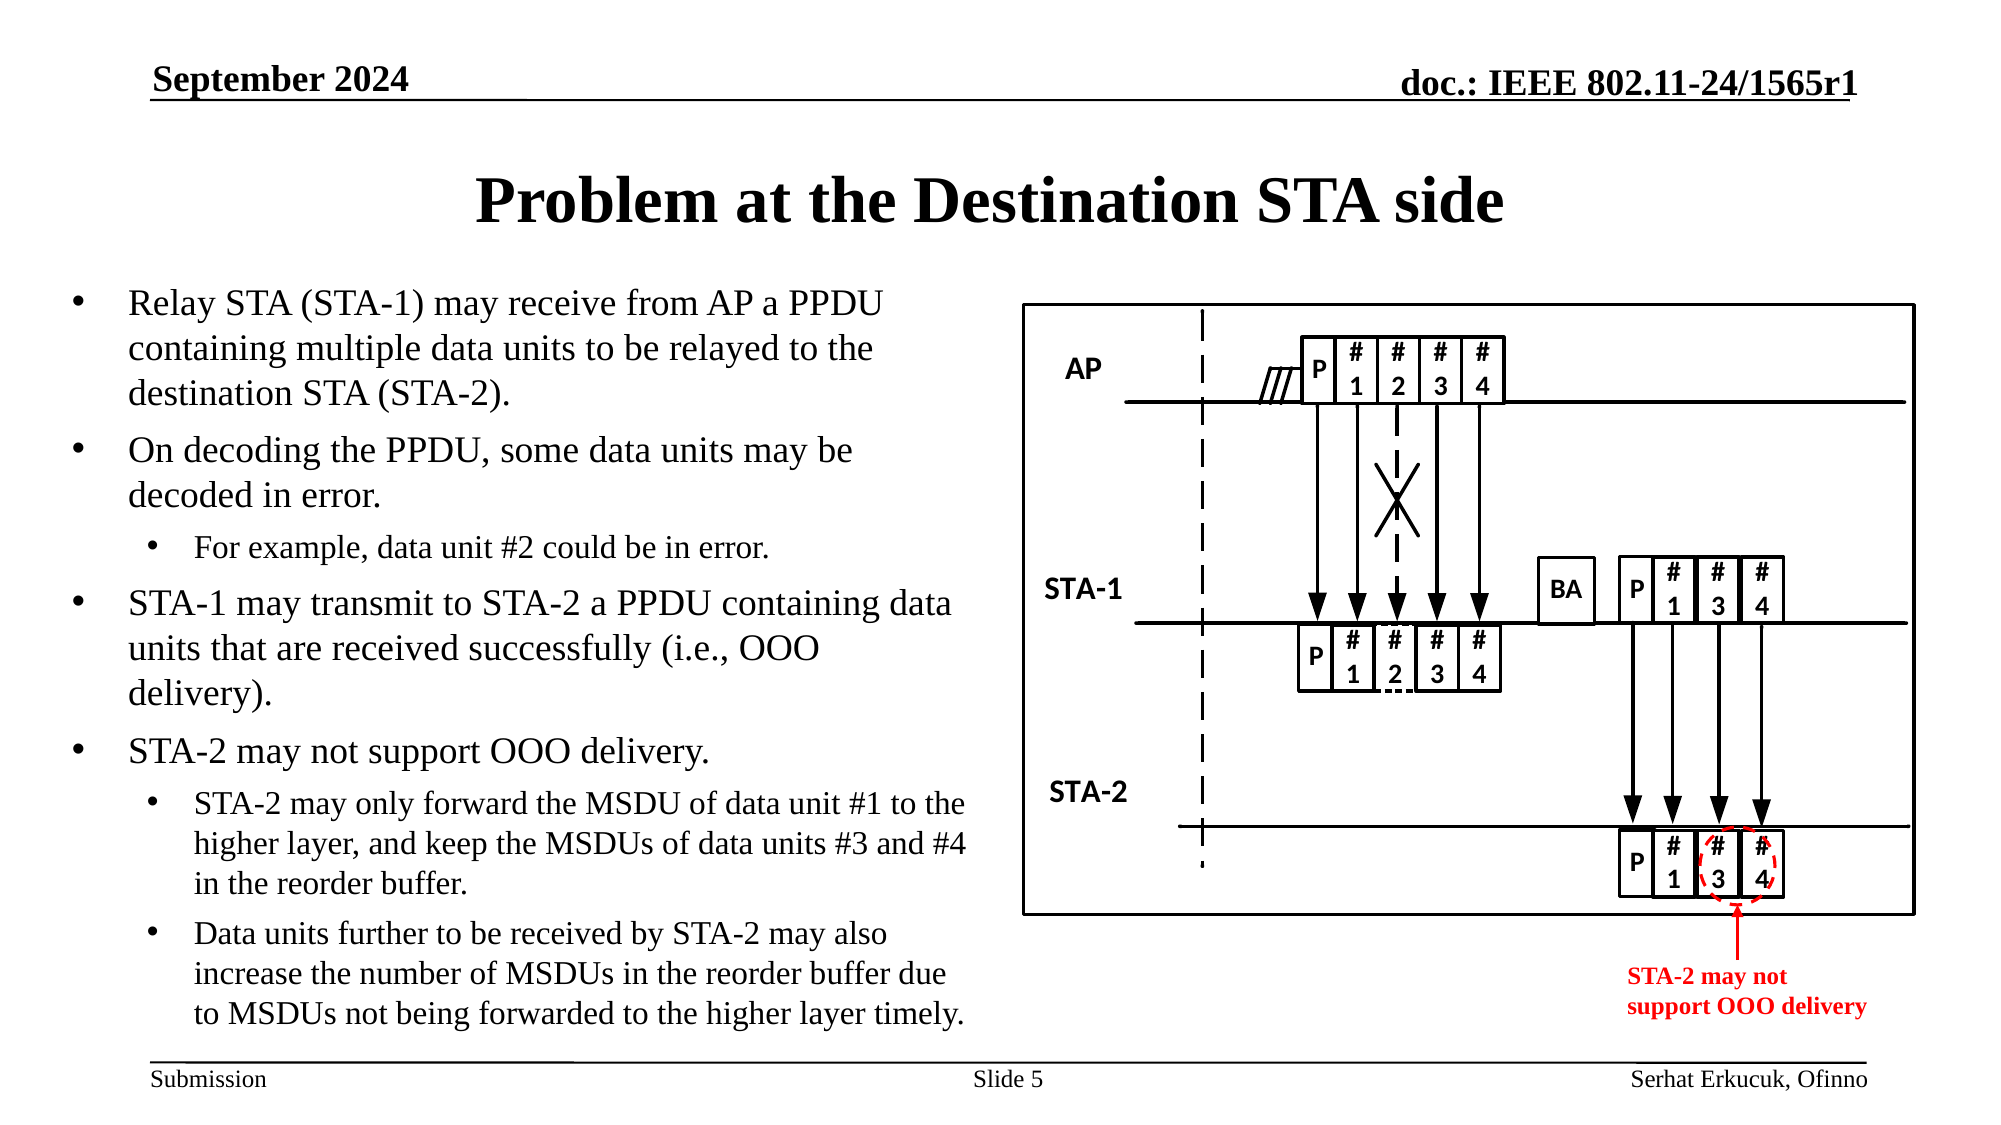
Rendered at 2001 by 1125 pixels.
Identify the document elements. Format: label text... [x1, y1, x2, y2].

text_box Relay STA (STA-1) may receive from AP a PPDU containing multiple data units to be relayed to the destination STA (STA-2). On decoding the PPDU, some data units may be decoded in error. For example, data unit #2 could be in error. STA-1 may transmit to STA-2 a PPDU containing data units that are received successfully (i.e., OOO delivery). STA-2 may not support OOO delivery. STA-2 may only forward the MSDU of data unit #1 to the higher layer, and keep the MSDUs of data units #3 and #4 in the reorder buffer. Data units further to be received by STA-2 may also increase the number of MSDUs in the reorder buffer due to MSDUs not being forwarded to the higher layer timely. [56, 270, 988, 1075]
footer Serhat Erkucuk, Ofinno [1171, 1061, 1869, 1093]
text_box STA-2 may not support OOO delivery [1612, 952, 1888, 1028]
title Problem at the Destination STA side [119, 87, 1863, 306]
slide_number Slide 5 [950, 1061, 1067, 1123]
picture [1024, 305, 1913, 914]
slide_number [152, 54, 563, 87]
